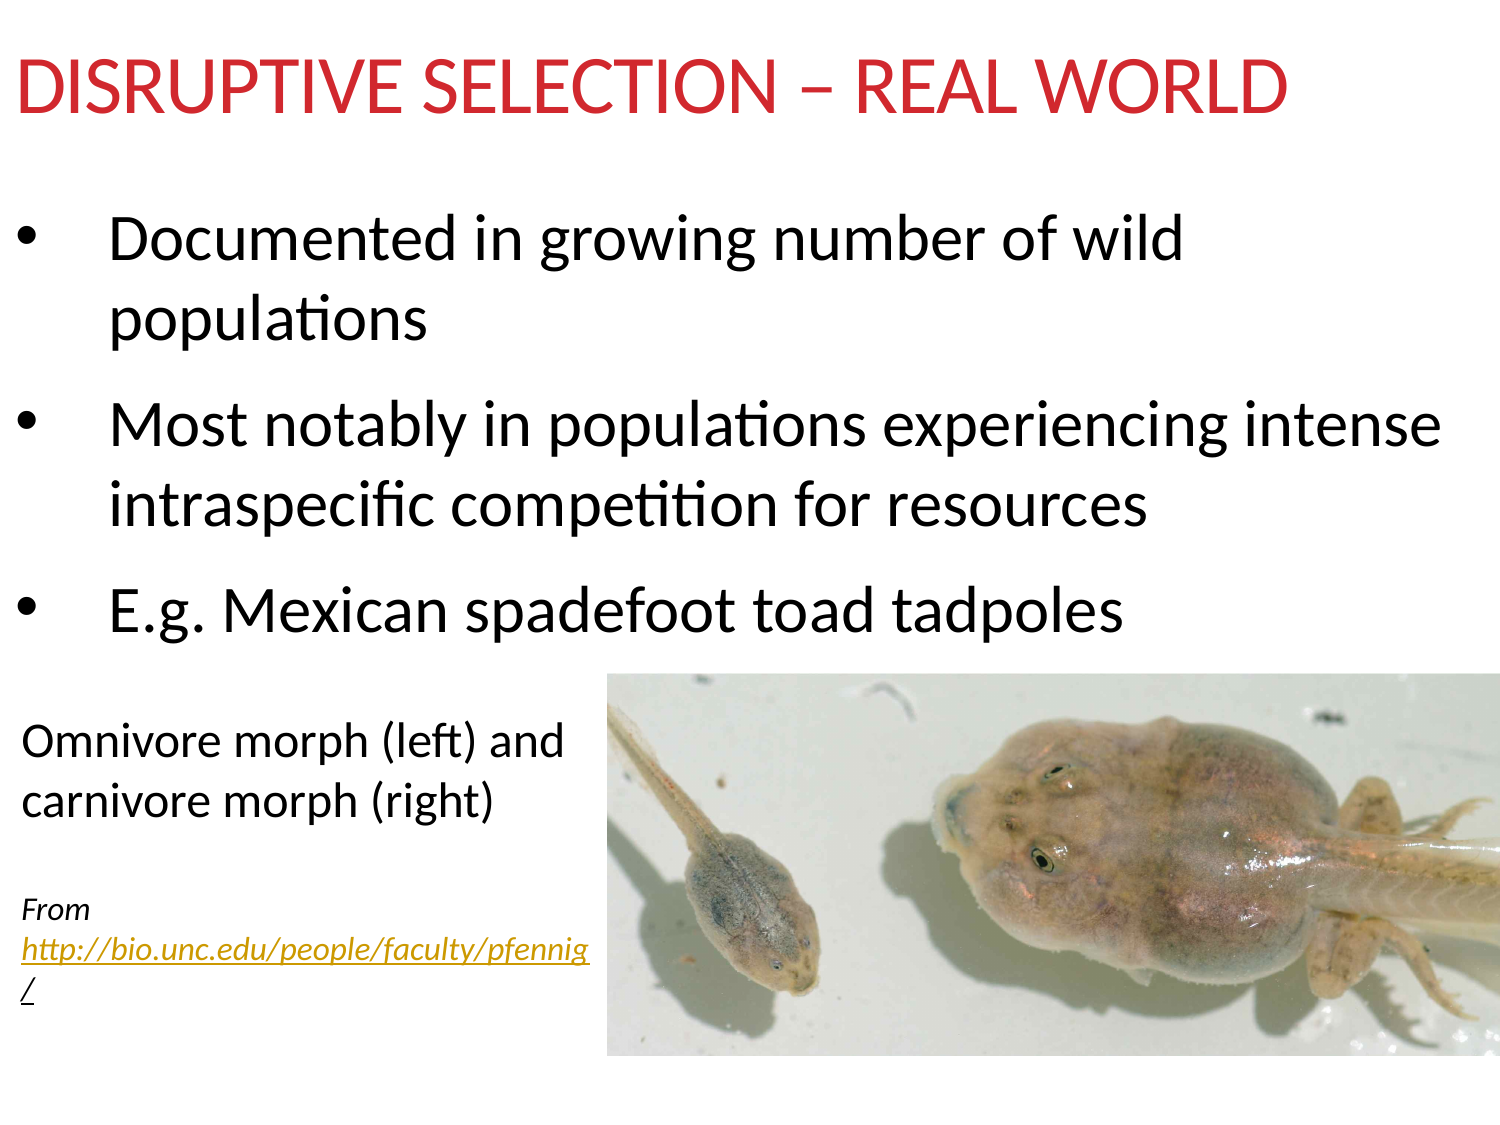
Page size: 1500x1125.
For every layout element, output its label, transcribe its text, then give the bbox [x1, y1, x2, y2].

title Disruptive selection – real world [0, 2, 1500, 138]
text_box Omnivore morph (left) and carnivore morph (right) From http://bio.unc.edu/people/faculty/pfennig/ [6, 700, 605, 1015]
picture [606, 673, 1500, 1056]
list Documented in growing number of wild populations Most notably in populations experiencing intense intraspecific competition for resources E.g. Mexican spadefoot toad tadpoles [0, 186, 1500, 1125]
